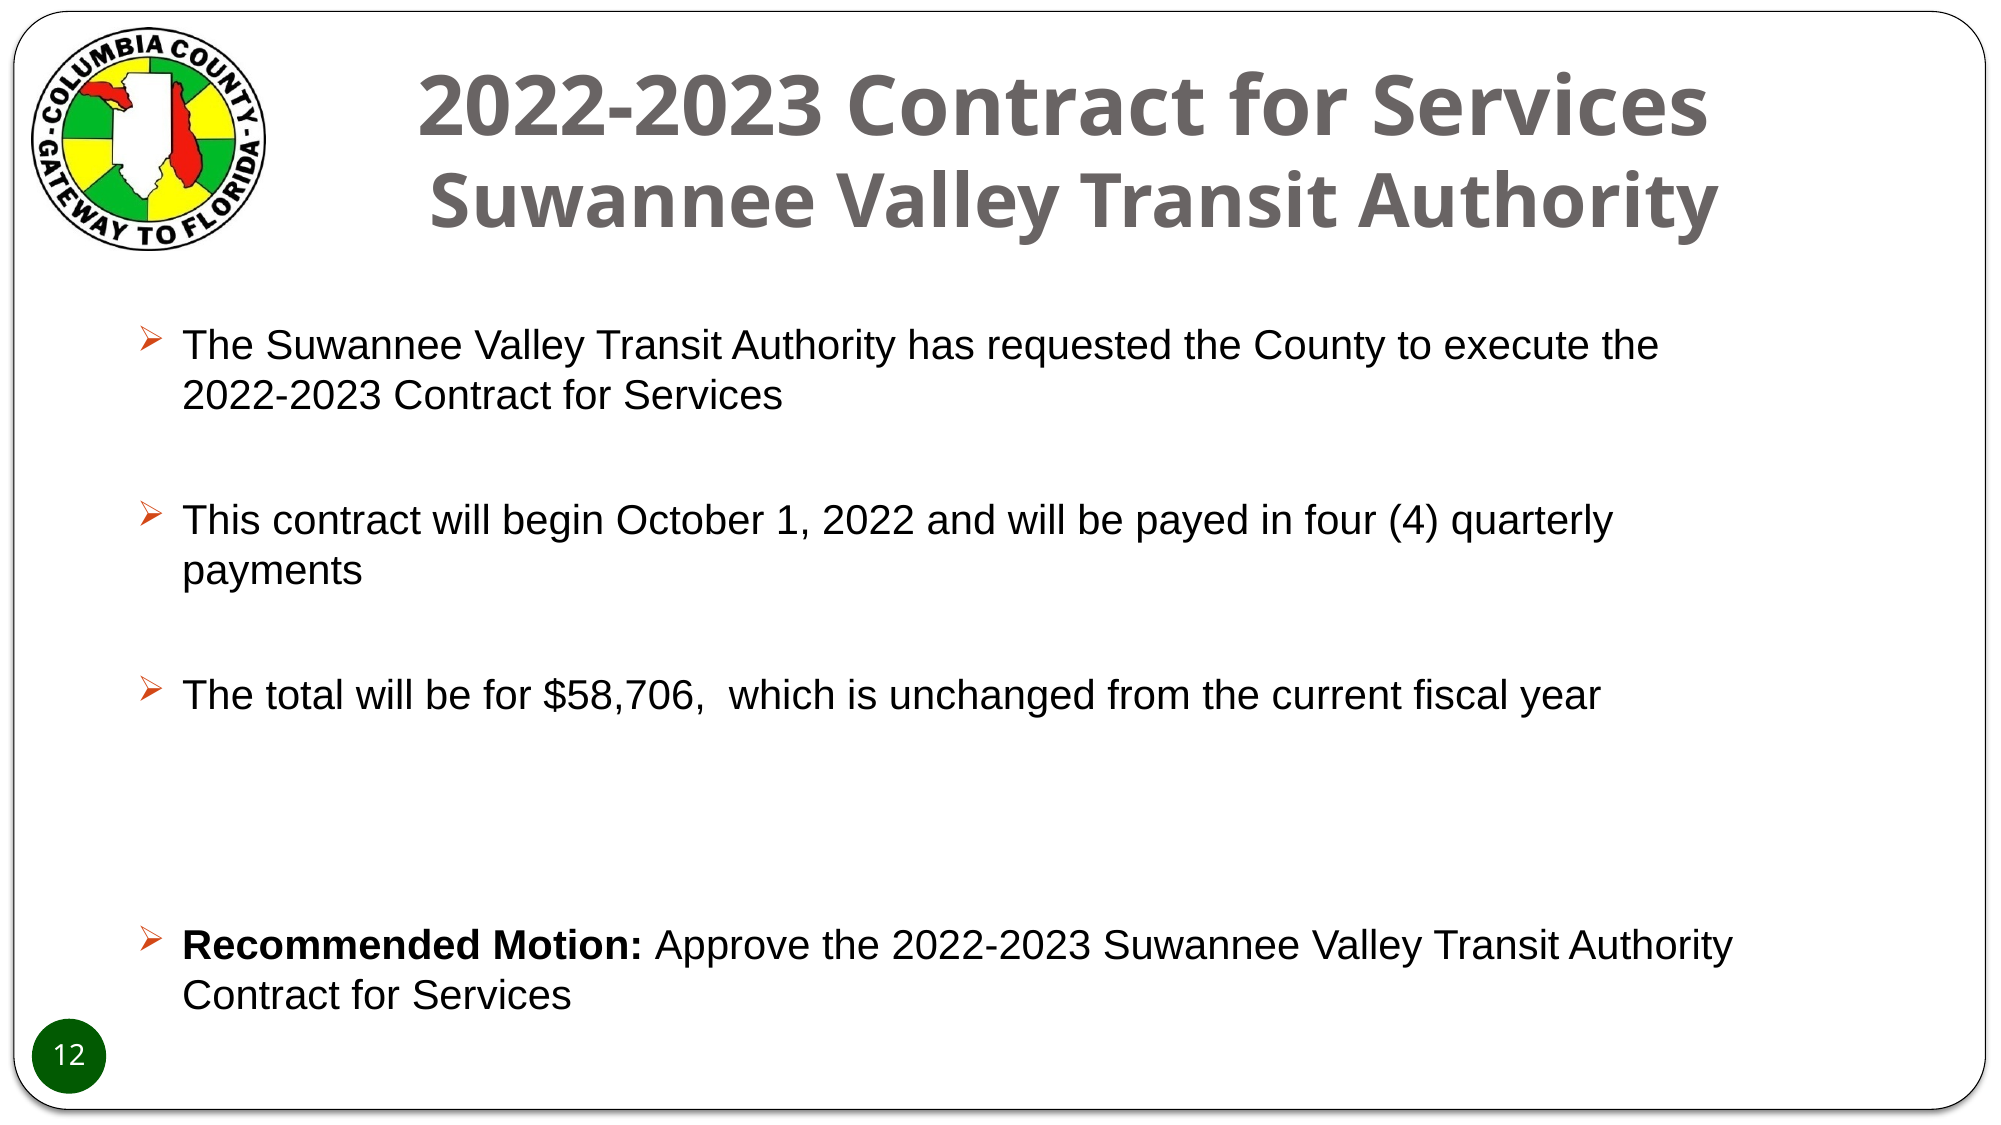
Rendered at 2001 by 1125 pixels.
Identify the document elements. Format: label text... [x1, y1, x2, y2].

picture [31, 27, 266, 251]
list The Suwannee Valley Transit Authority has requested the County to execute the 2022-2023 Contract for Services This contract will begin October 1, 2022 and will be payed in four (4) quarterly payments The total will be for $58,706, which is unchanged from the current fiscal year Recommended Motion: Approve the 2022-2023 Suwannee Valley Transit Authority Contract for Services [122, 310, 1785, 1036]
slide_number 12 [31, 1018, 107, 1094]
title 2022-2023 Contract for Services Suwannee Valley Transit Authority [399, 45, 1750, 233]
